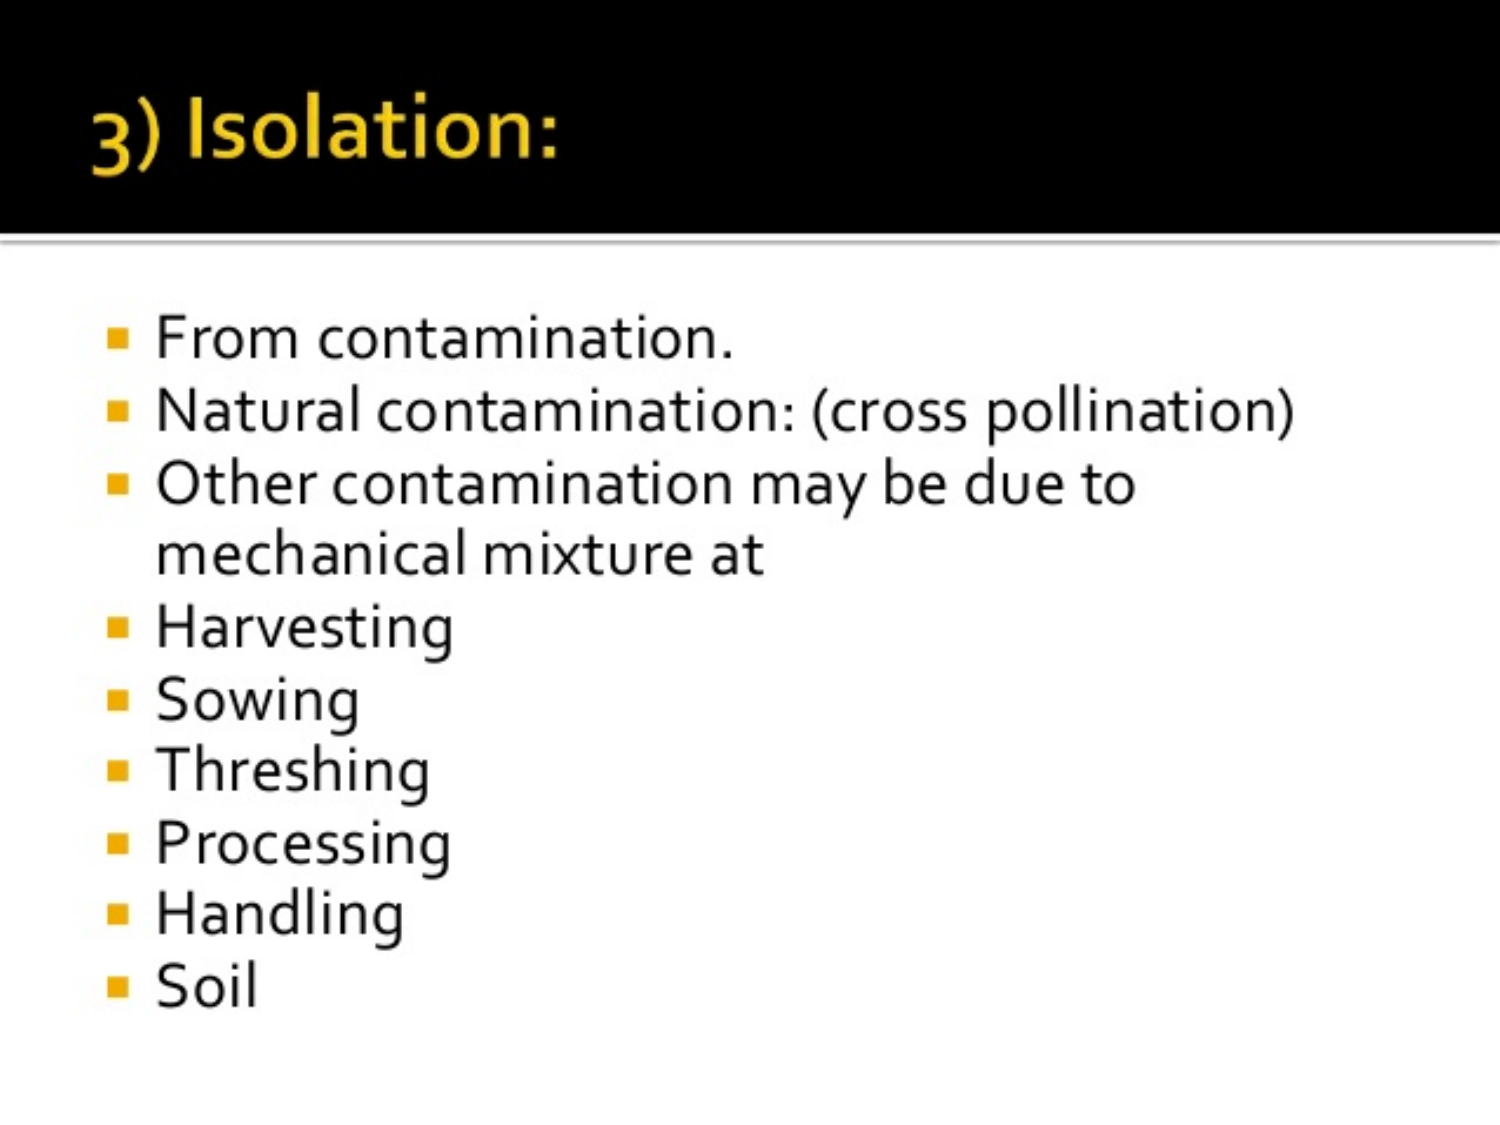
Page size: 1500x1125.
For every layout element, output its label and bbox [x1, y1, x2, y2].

list [0, 0, 1500, 1125]
